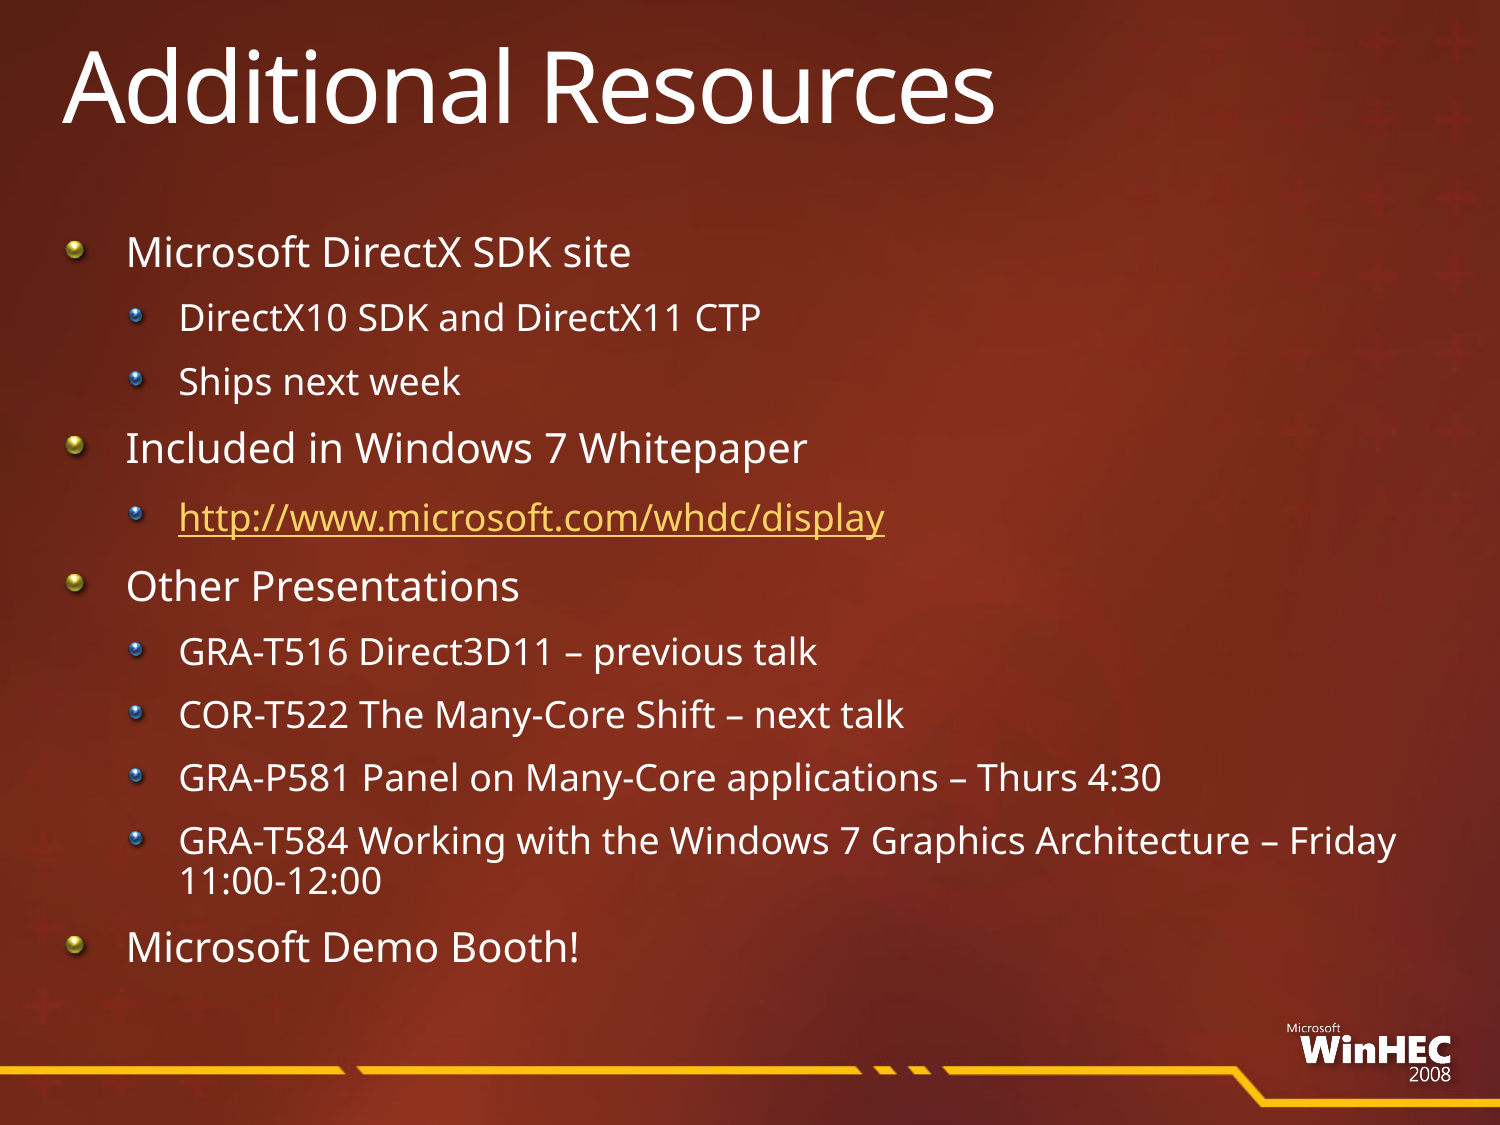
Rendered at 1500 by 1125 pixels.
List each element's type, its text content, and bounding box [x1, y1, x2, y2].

picture [0, 0, 1500, 1125]
title Additional Resources [62, 37, 1438, 147]
list Microsoft DirectX SDK site DirectX10 SDK and DirectX11 CTP Ships next week Included in Windows 7 Whitepaper http://www.microsoft.com/whdc/display Other Presentations GRA-T516 Direct3D11 – previous talk COR-T522 The Many-Core Shift – next talk GRA-P581 Panel on Many-Core applications – Thurs 4:30 GRA-T584 Working with the Windows 7 Graphics Architecture – Friday 11:00-12:00 Microsoft Demo Booth! [62, 231, 1438, 988]
